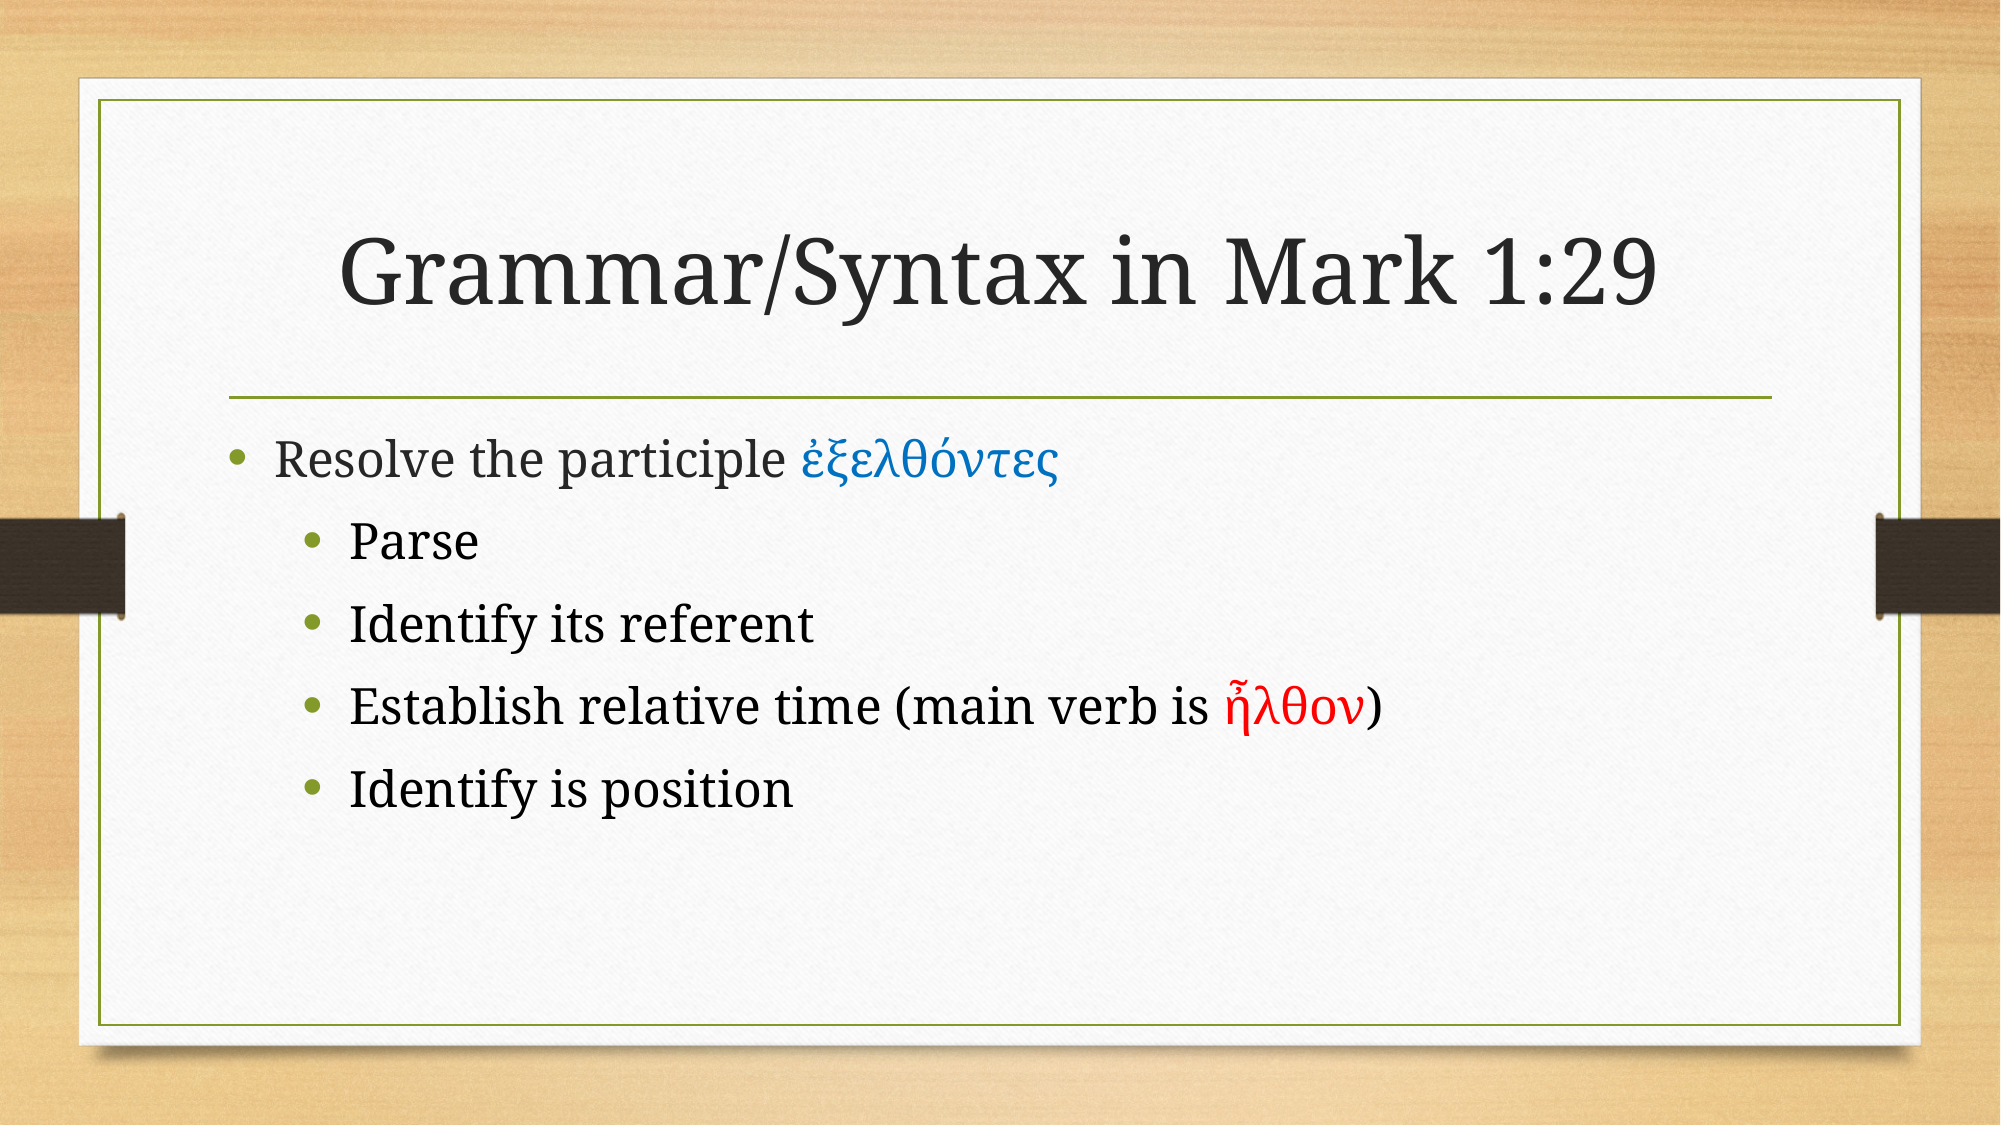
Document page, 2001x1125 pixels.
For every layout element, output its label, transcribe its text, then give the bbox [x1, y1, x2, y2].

list Resolve the participle ἐξελθόντες Parse Identify its referent Establish relative time (main verb is ἦλθον) Identify is position [212, 419, 1788, 964]
title Grammar/Syntax in Mark 1:29 [212, 161, 1788, 375]
picture [0, 0, 2001, 1125]
